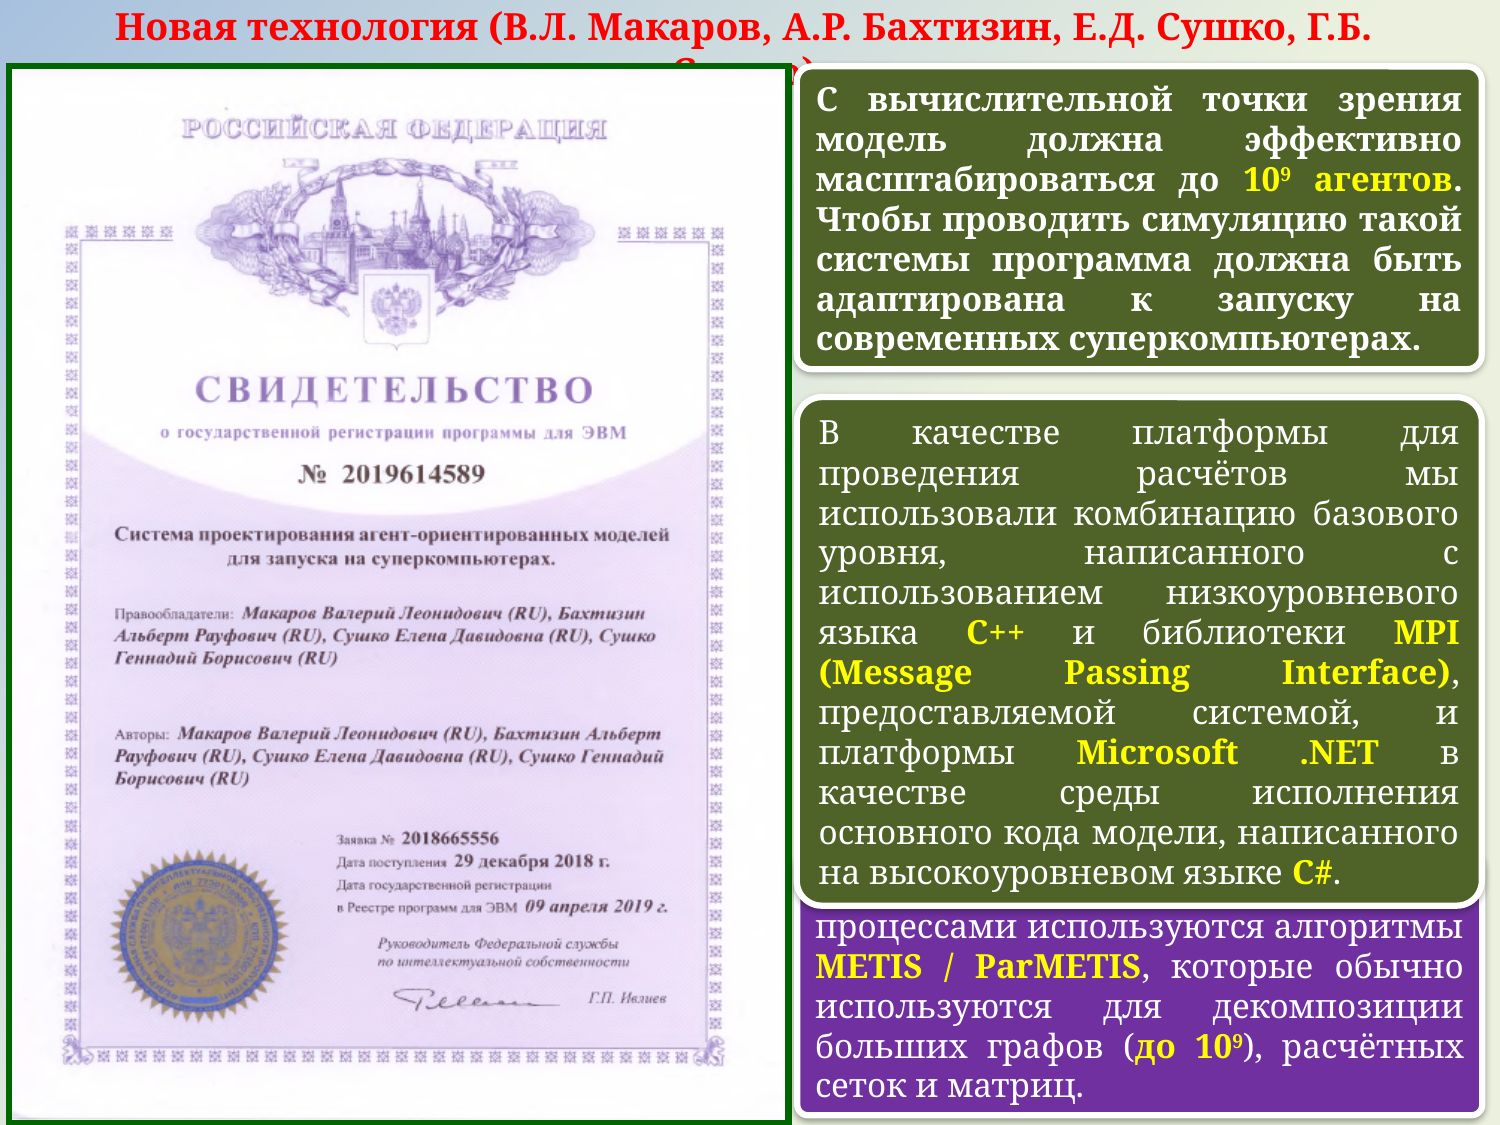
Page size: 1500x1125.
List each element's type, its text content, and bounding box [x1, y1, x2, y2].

picture [11, 68, 786, 1121]
text_box Для балансировки нагрузки между процессами используются алгоритмы METIS / ParMETIS, которые обычно используются для декомпозиции больших графов (до 109), расчётных сеток и матриц. [794, 898, 1486, 1119]
text_box С вычислительной точки зрения модель должна эффективно масштабироваться до 109 агентов. Чтобы проводить симуляцию такой системы программа должна быть адаптирована к запуску на современных суперкомпьютерах. [793, 63, 1486, 373]
text_box В качестве платформы для проведения расчётов мы использовали комбинацию базового уровня, написанного с использованием низкоуровневого языка C++ и библиотеки MPI (Message Passing Interface), предоставляемой системой, и платформы Microsoft .NET в качестве среды исполнения основного кода модели, написанного на высокоуровневом языке C#. [793, 393, 1486, 909]
text_box Новая технология (В.Л. Макаров, А.Р. Бахтизин, Е.Д. Сушко, Г.Б. Сушко) [29, 0, 1459, 72]
